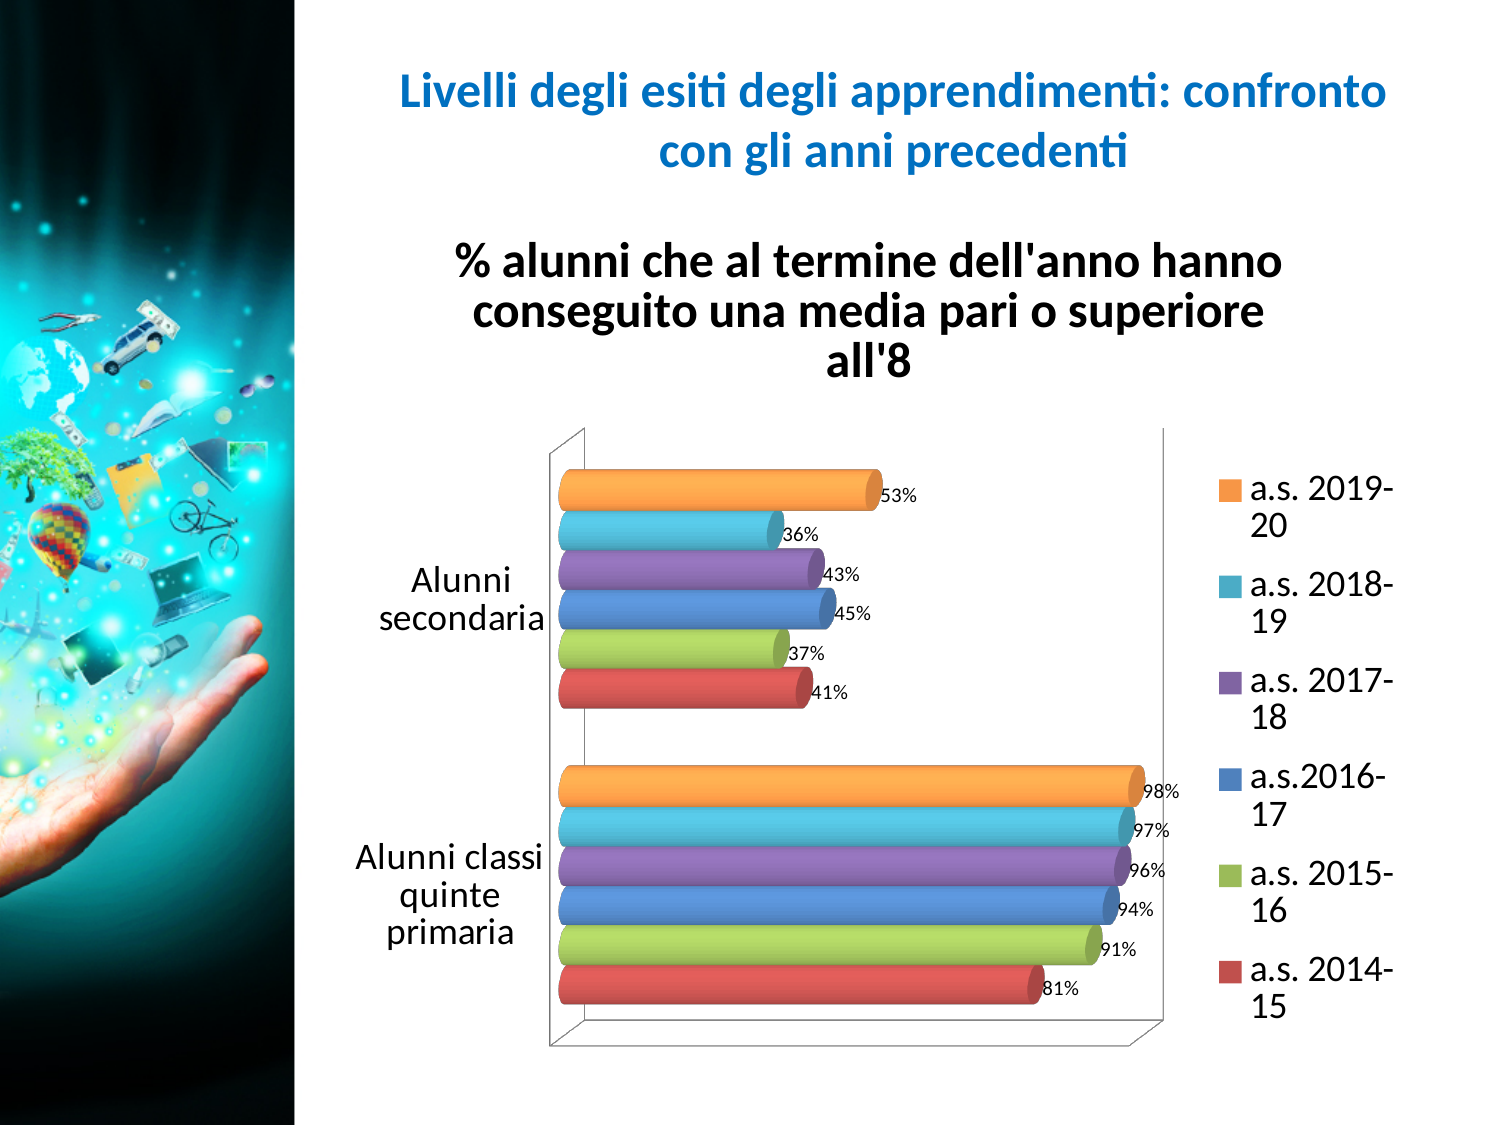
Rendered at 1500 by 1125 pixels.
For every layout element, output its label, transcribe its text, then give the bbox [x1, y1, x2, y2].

chart [324, 199, 1413, 1050]
text_box Livelli degli esiti degli apprendimenti: confronto con gli anni precedenti [374, 49, 1413, 185]
picture [0, 0, 1500, 1125]
